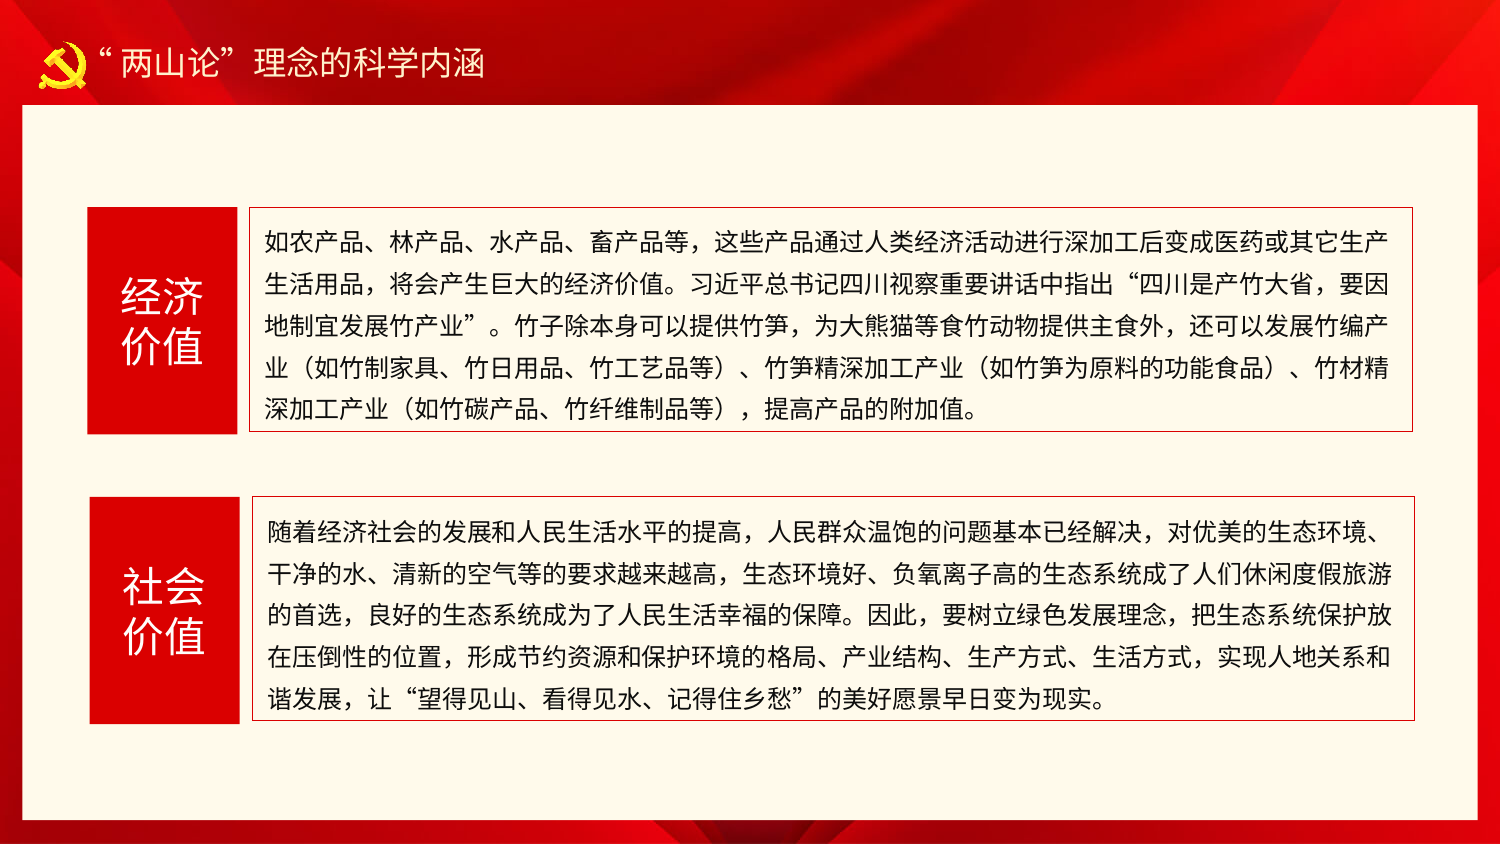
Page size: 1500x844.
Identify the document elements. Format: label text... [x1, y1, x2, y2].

text_box 社会价值 [89, 496, 241, 725]
text_box 随着经济社会的发展和人民生活水平的提高，人民群众温饱的问题基本已经解决，对优美的生态环境、干净的水、清新的空气等的要求越来越高，生态环境好、负氧离子高的生态系统成了人们休闲度假旅游的首选，良好的生态系统成为了人民生活幸福的保障。因此，要树立绿色发展理念，把生态系统保护放在压倒性的位置，形成节约资源和保护环境的格局、产业结构、生产方式、生活方式，实现人地关系和谐发展，让“望得见山、看得见水、记得住乡愁”的美好愿景早日变为现实。 [252, 496, 1415, 721]
text_box 经济 价值 [86, 206, 238, 435]
picture [0, 0, 1500, 844]
text_box 如农产品、林产品、水产品、畜产品等，这些产品通过人类经济活动进行深加工后变成医药或其它生产生活用品，将会产生巨大的经济价值。习近平总书记四川视察重要讲话中指出“四川是产竹大省，要因地制宜发展竹产业”。竹子除本身可以提供竹笋，为大熊猫等食竹动物提供主食外，还可以发展竹编产业（如竹制家具、竹日用品、竹工艺品等）、竹笋精深加工产业（如竹笋为原料的功能食品）、竹材精深加工产业（如竹碳产品、竹纤维制品等），提高产品的附加值。 [249, 207, 1413, 432]
